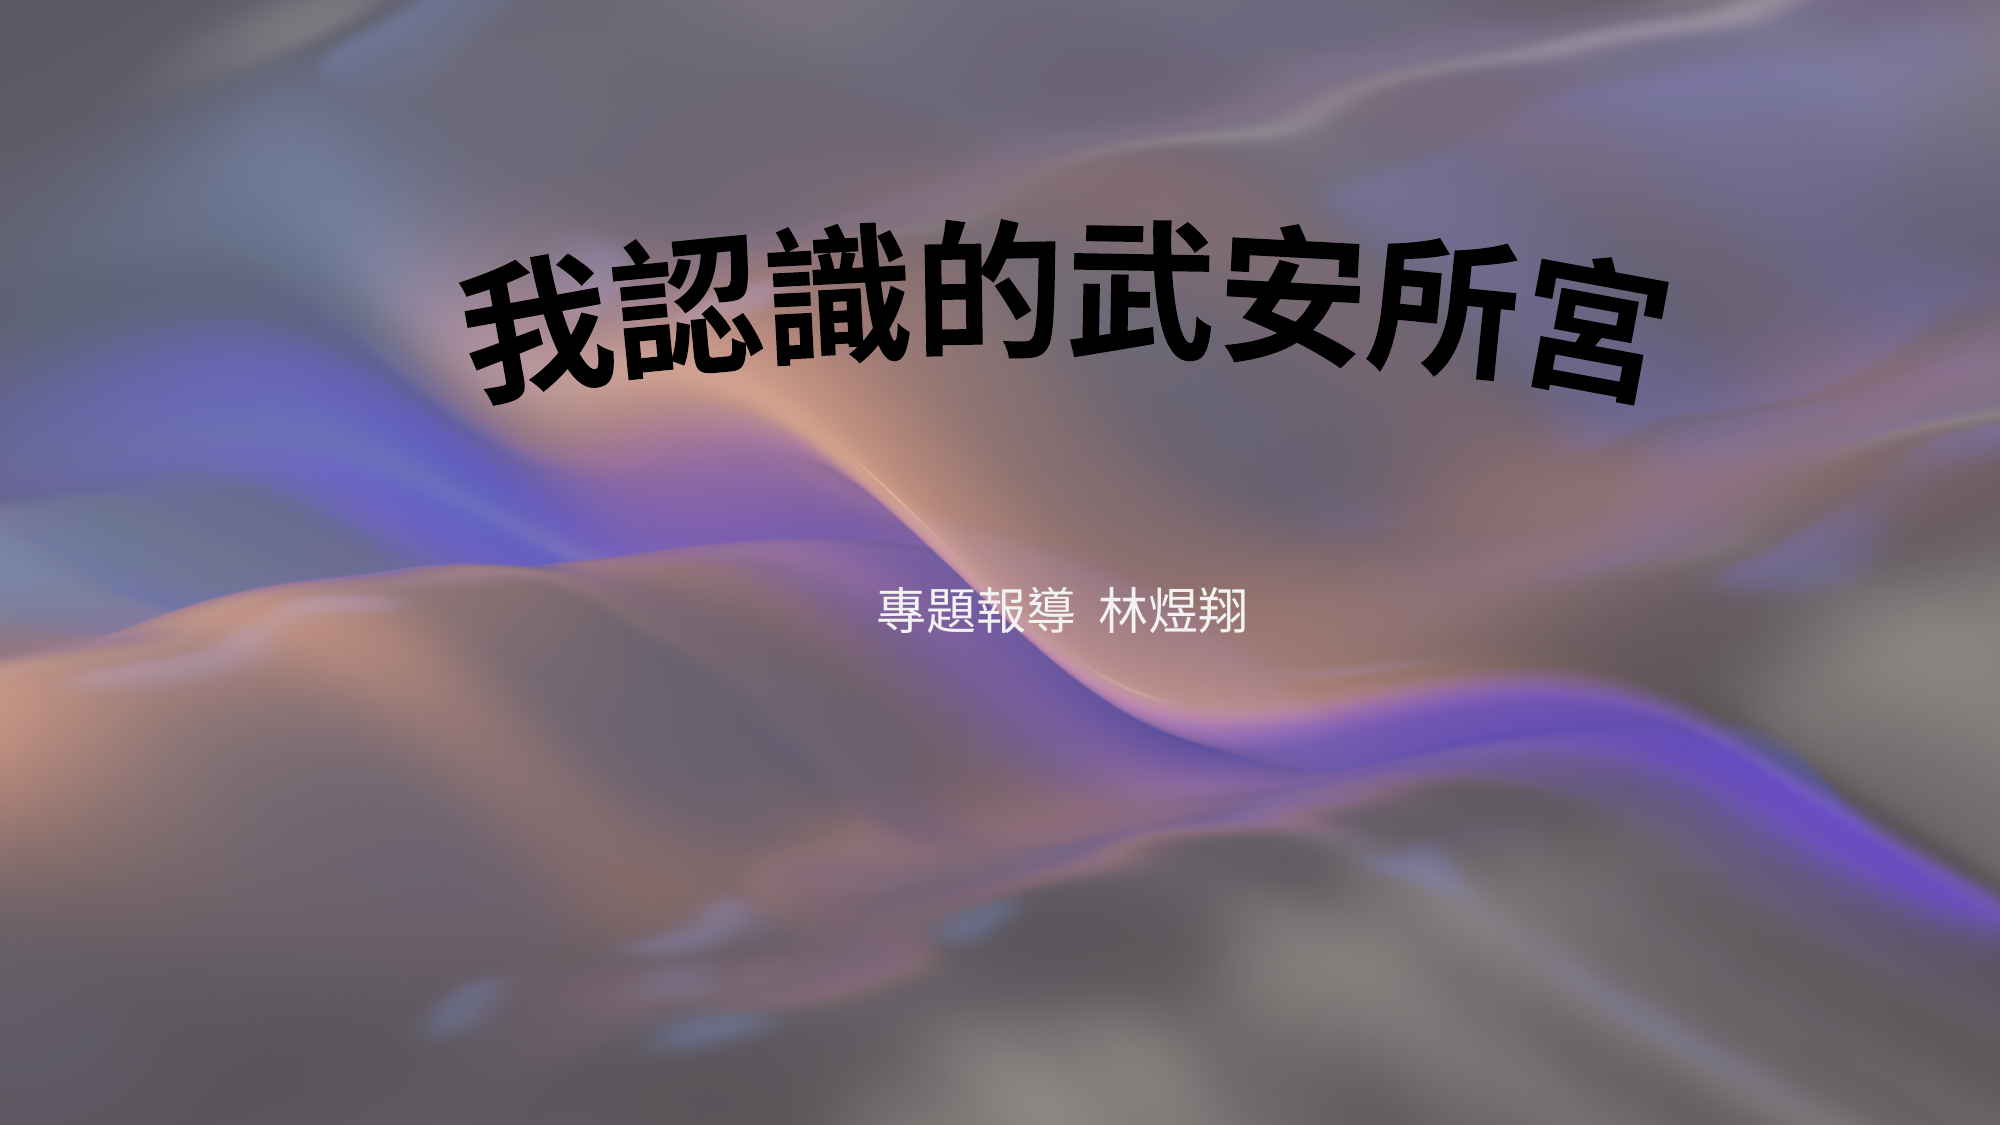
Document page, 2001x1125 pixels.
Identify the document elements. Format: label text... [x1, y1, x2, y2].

subtitle 專題報導 林煜翔 [312, 579, 1813, 849]
